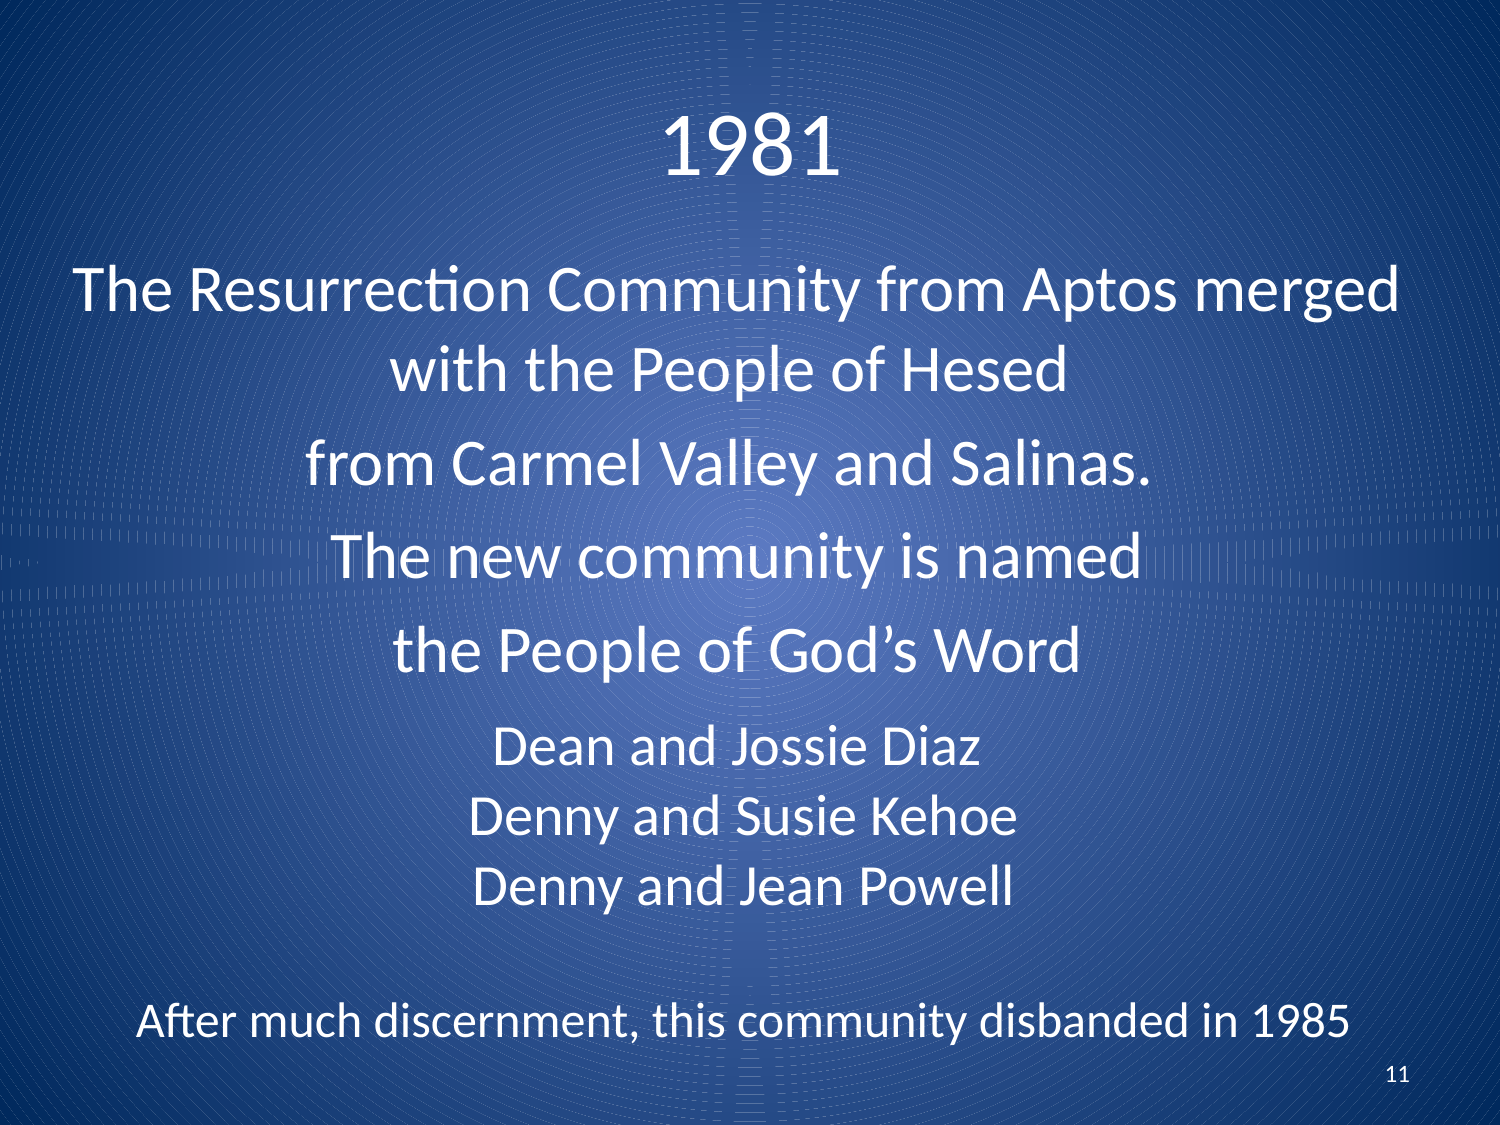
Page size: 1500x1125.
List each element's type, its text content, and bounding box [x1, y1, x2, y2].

slide_number 11 [1074, 1042, 1425, 1103]
list The Resurrection Community from Aptos merged with the People of Hesed from Carmel Valley and Salinas. The new community is named the People of God’s Word [12, 237, 1463, 700]
title 1981 [75, 45, 1425, 233]
text_box Dean and Jossie Diaz Denny and Susie Kehoe Denny and Jean Powell After much discernment, this community disbanded in 1985 [50, 699, 1438, 1055]
